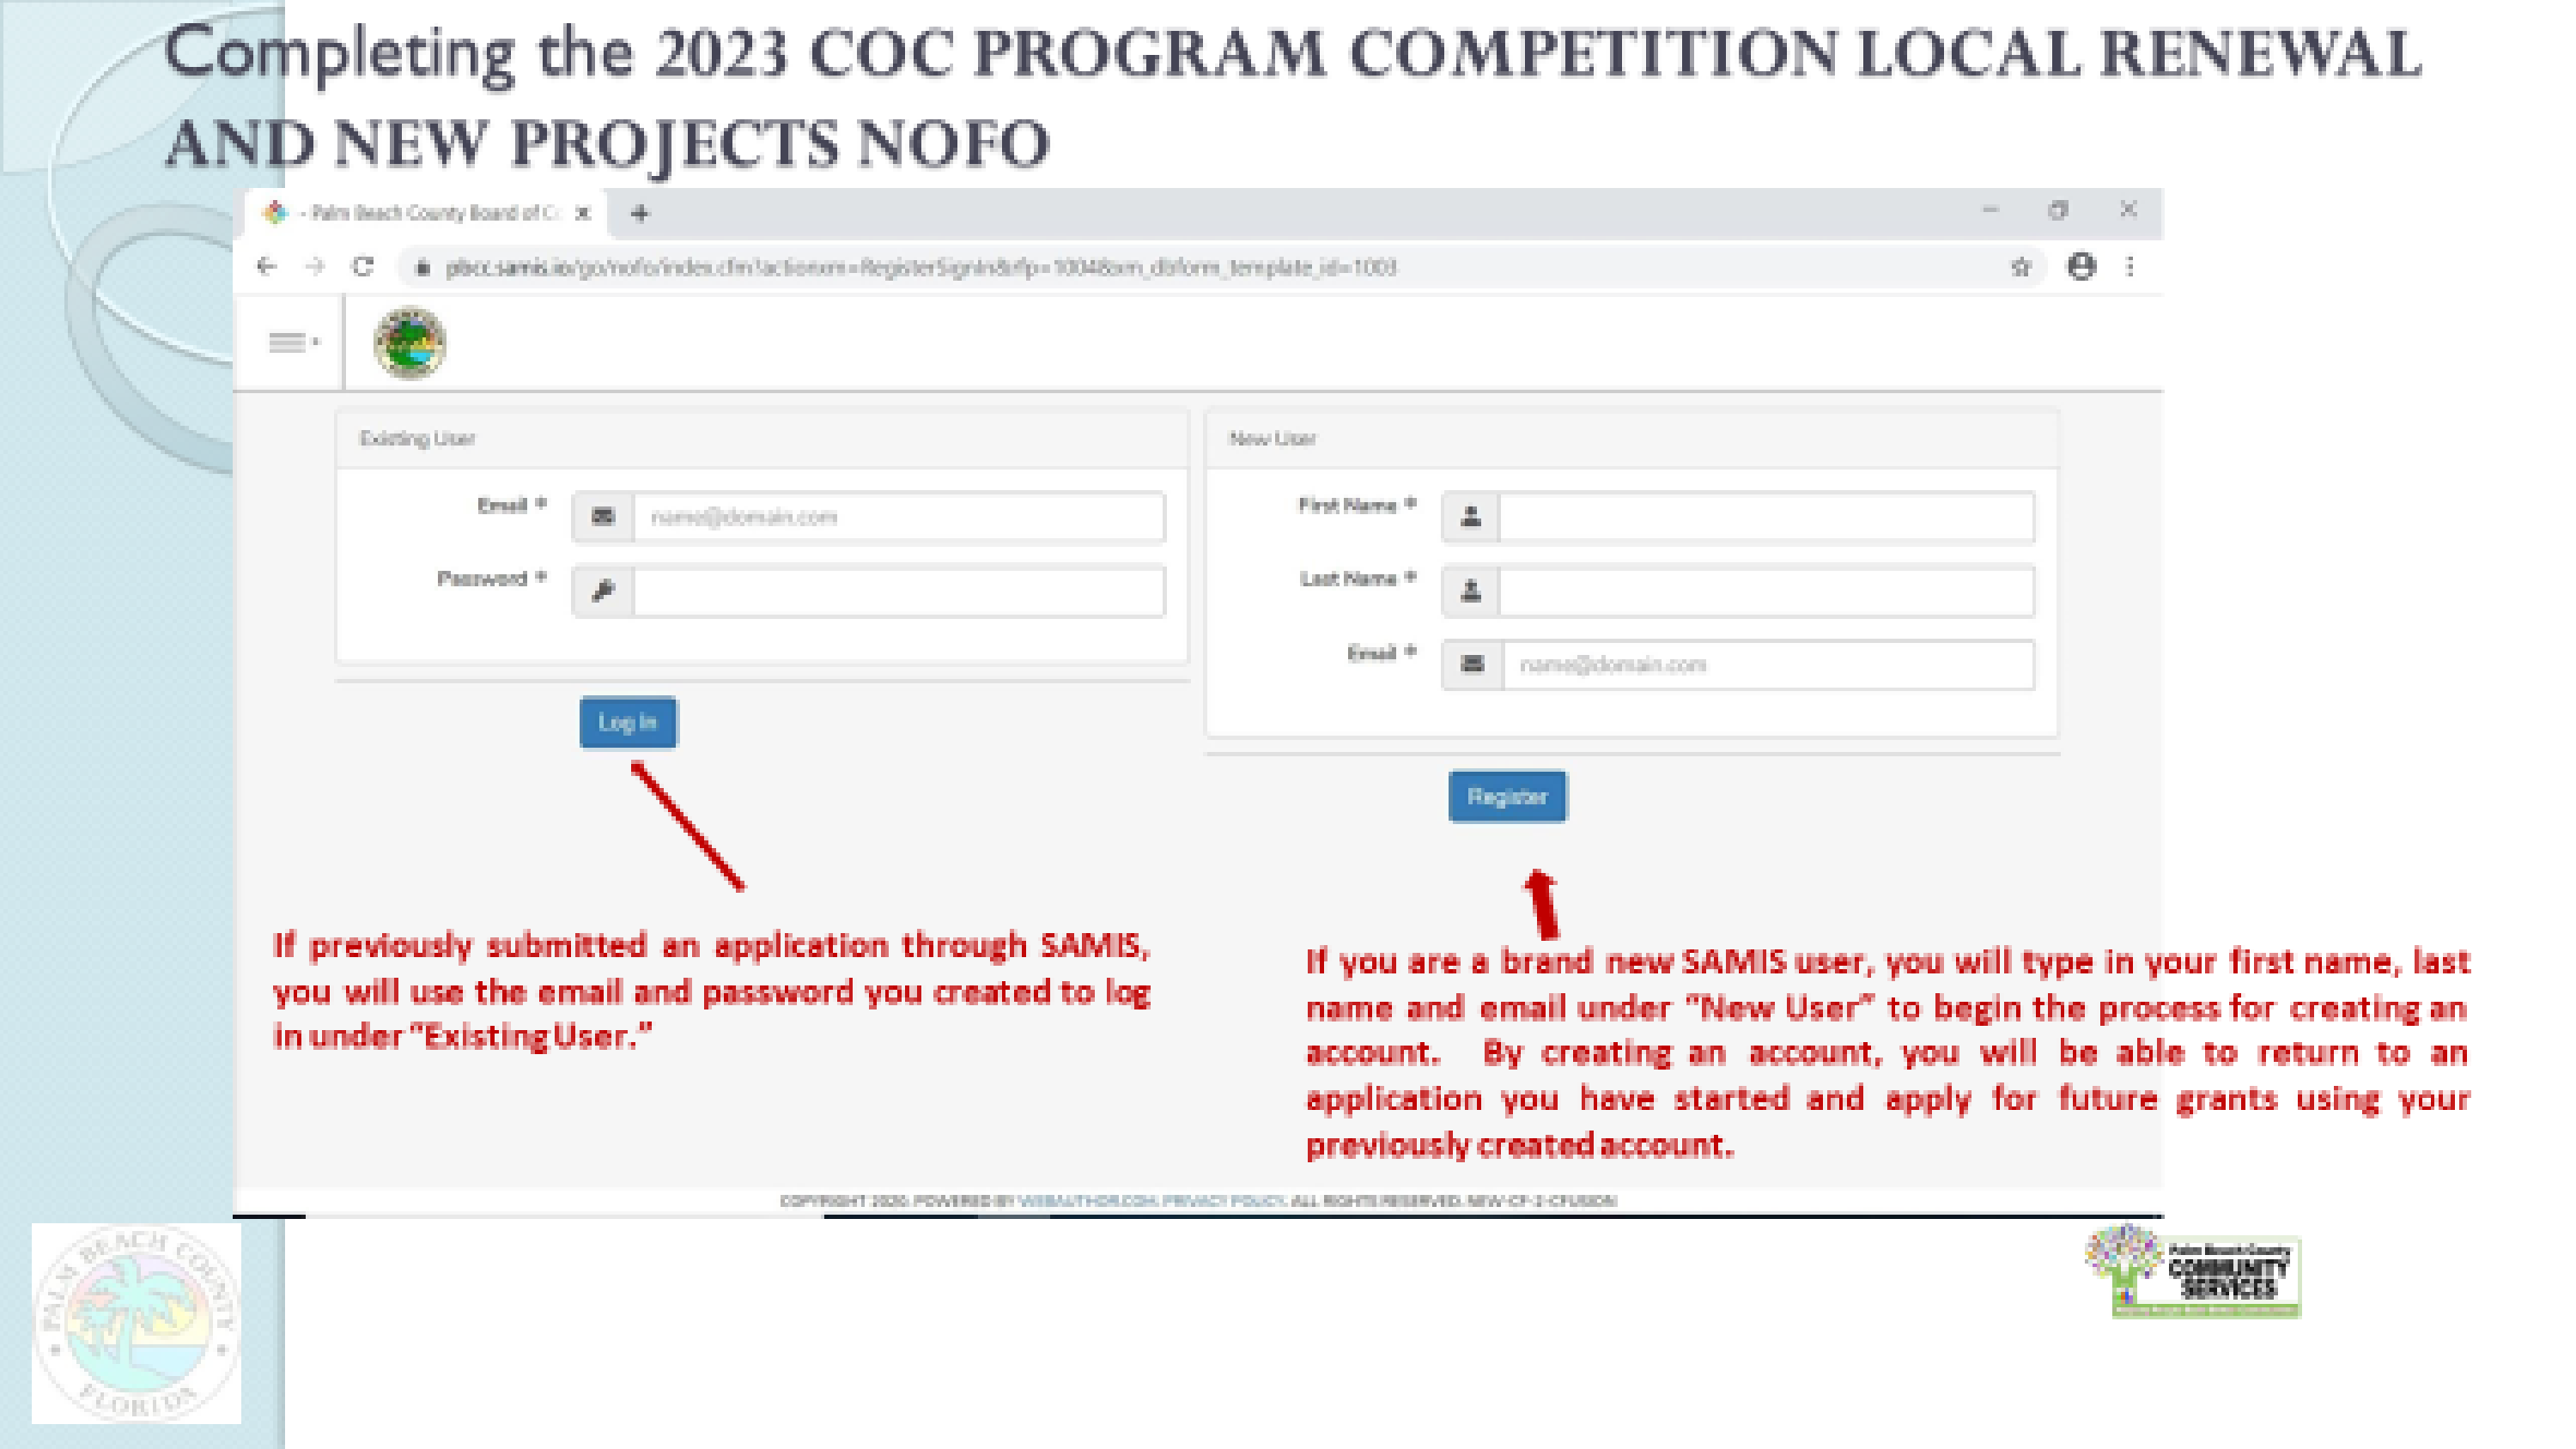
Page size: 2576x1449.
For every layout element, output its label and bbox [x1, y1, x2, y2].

text_box [0, 0, 2576, 1449]
